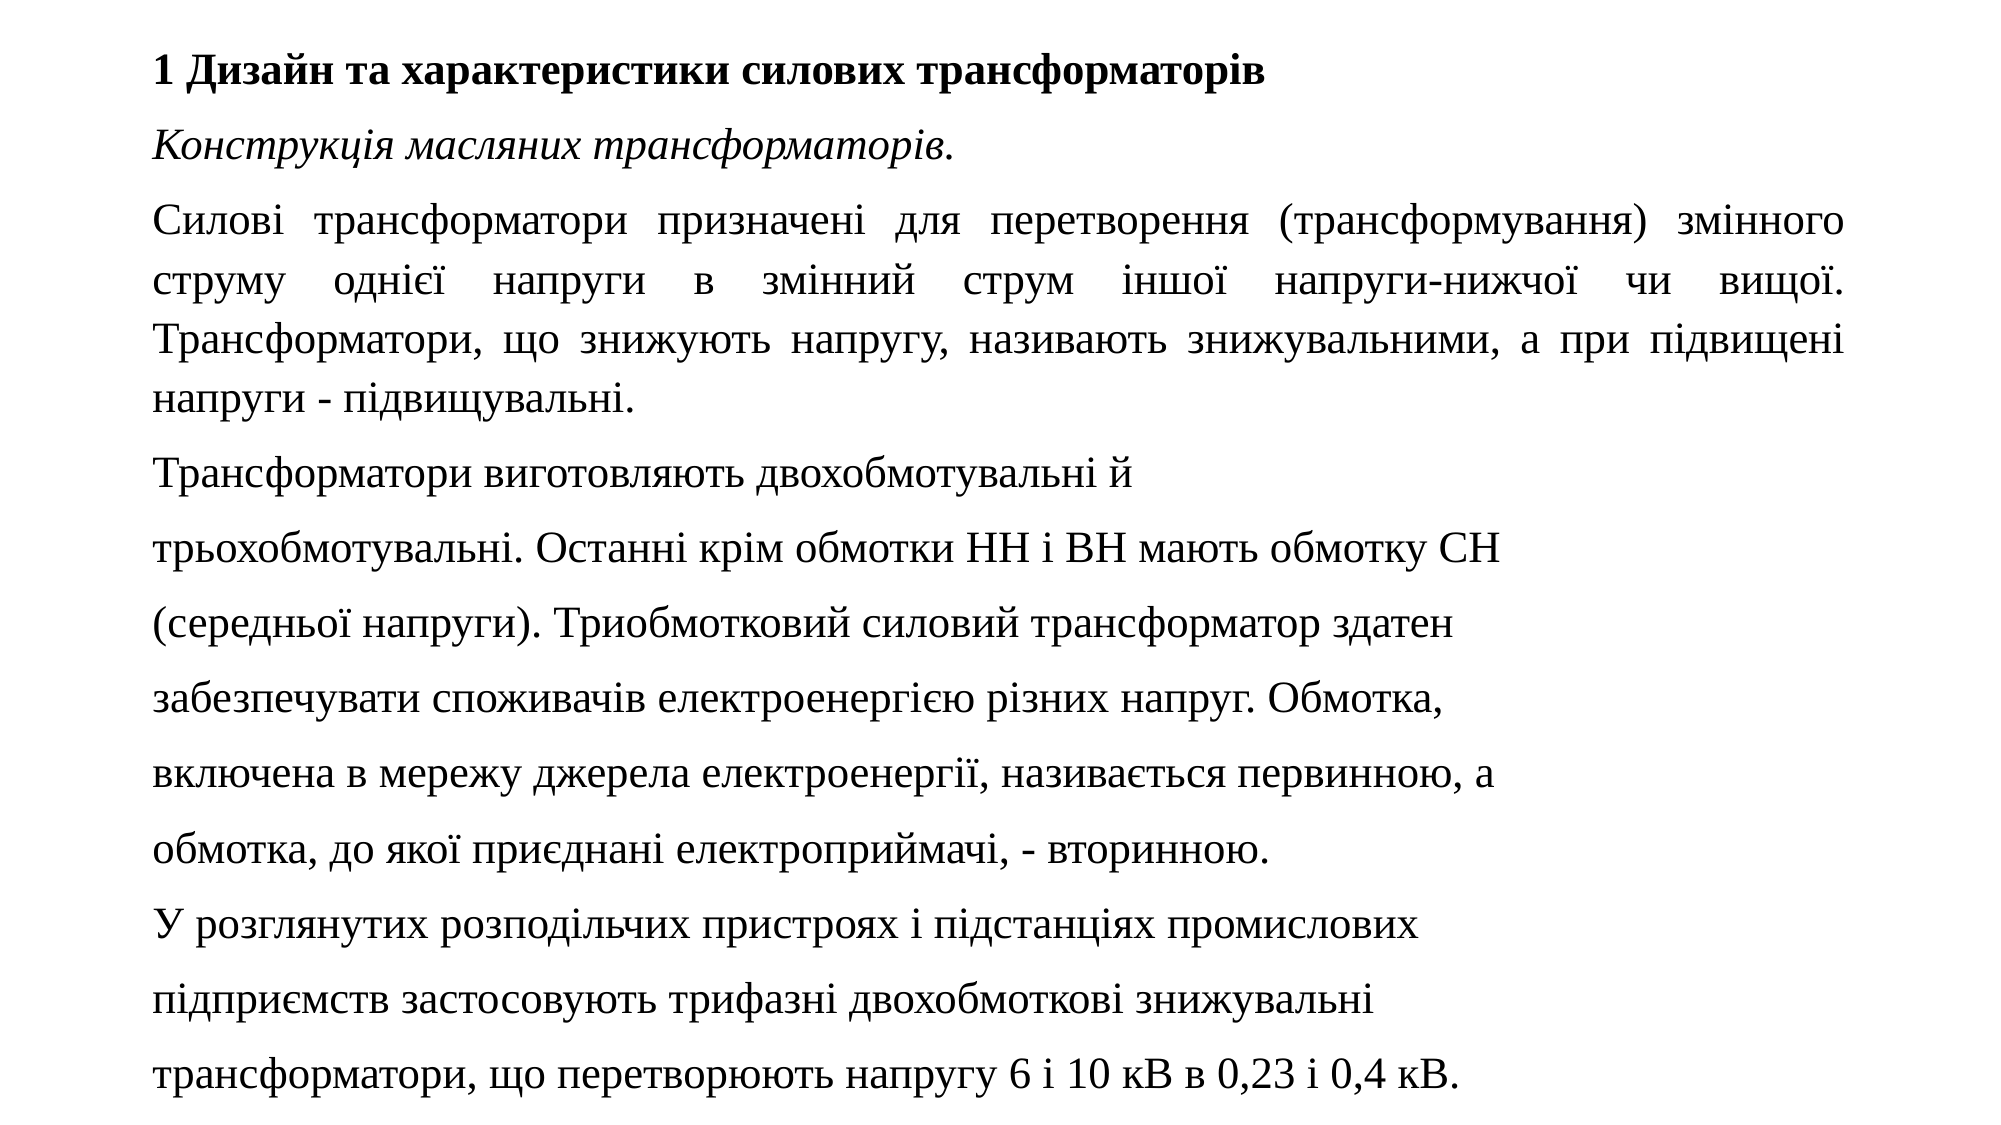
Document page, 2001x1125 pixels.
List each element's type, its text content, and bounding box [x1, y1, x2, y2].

list 1 Дизайн та характеристики силових трансформаторів Конструкція масляних трансформаторів. Силові трансформатори призначені для перетворення (трансформування) змінного струму однієї напруги в змінний струм іншої напруги-нижчої чи вищої. Трансформатори, що знижують напругу, називають знижувальними, а при підвищені напруги - підвищувальні. Трансформатори виготовляють двохобмотувальні й трьохобмотувальні. Останні крім обмотки НН і ВН мають обмотку СН (середньої напруги). Триобмотковий силовий трансформатор здатен забезпечувати споживачів електроенергією різних напруг. Обмотка, включена в мережу джерела електроенергії, називається первинною, а обмотка, до якої приєднані електроприймачі, - вторинною. У розглянутих розподільчих пристроях і підстанціях промислових підприємств застосовують трифазні двохобмоткові знижувальні трансформатори, що перетворюють напругу 6 і 10 кВ в 0,23 і 0,4 кВ. [137, 27, 1863, 1111]
